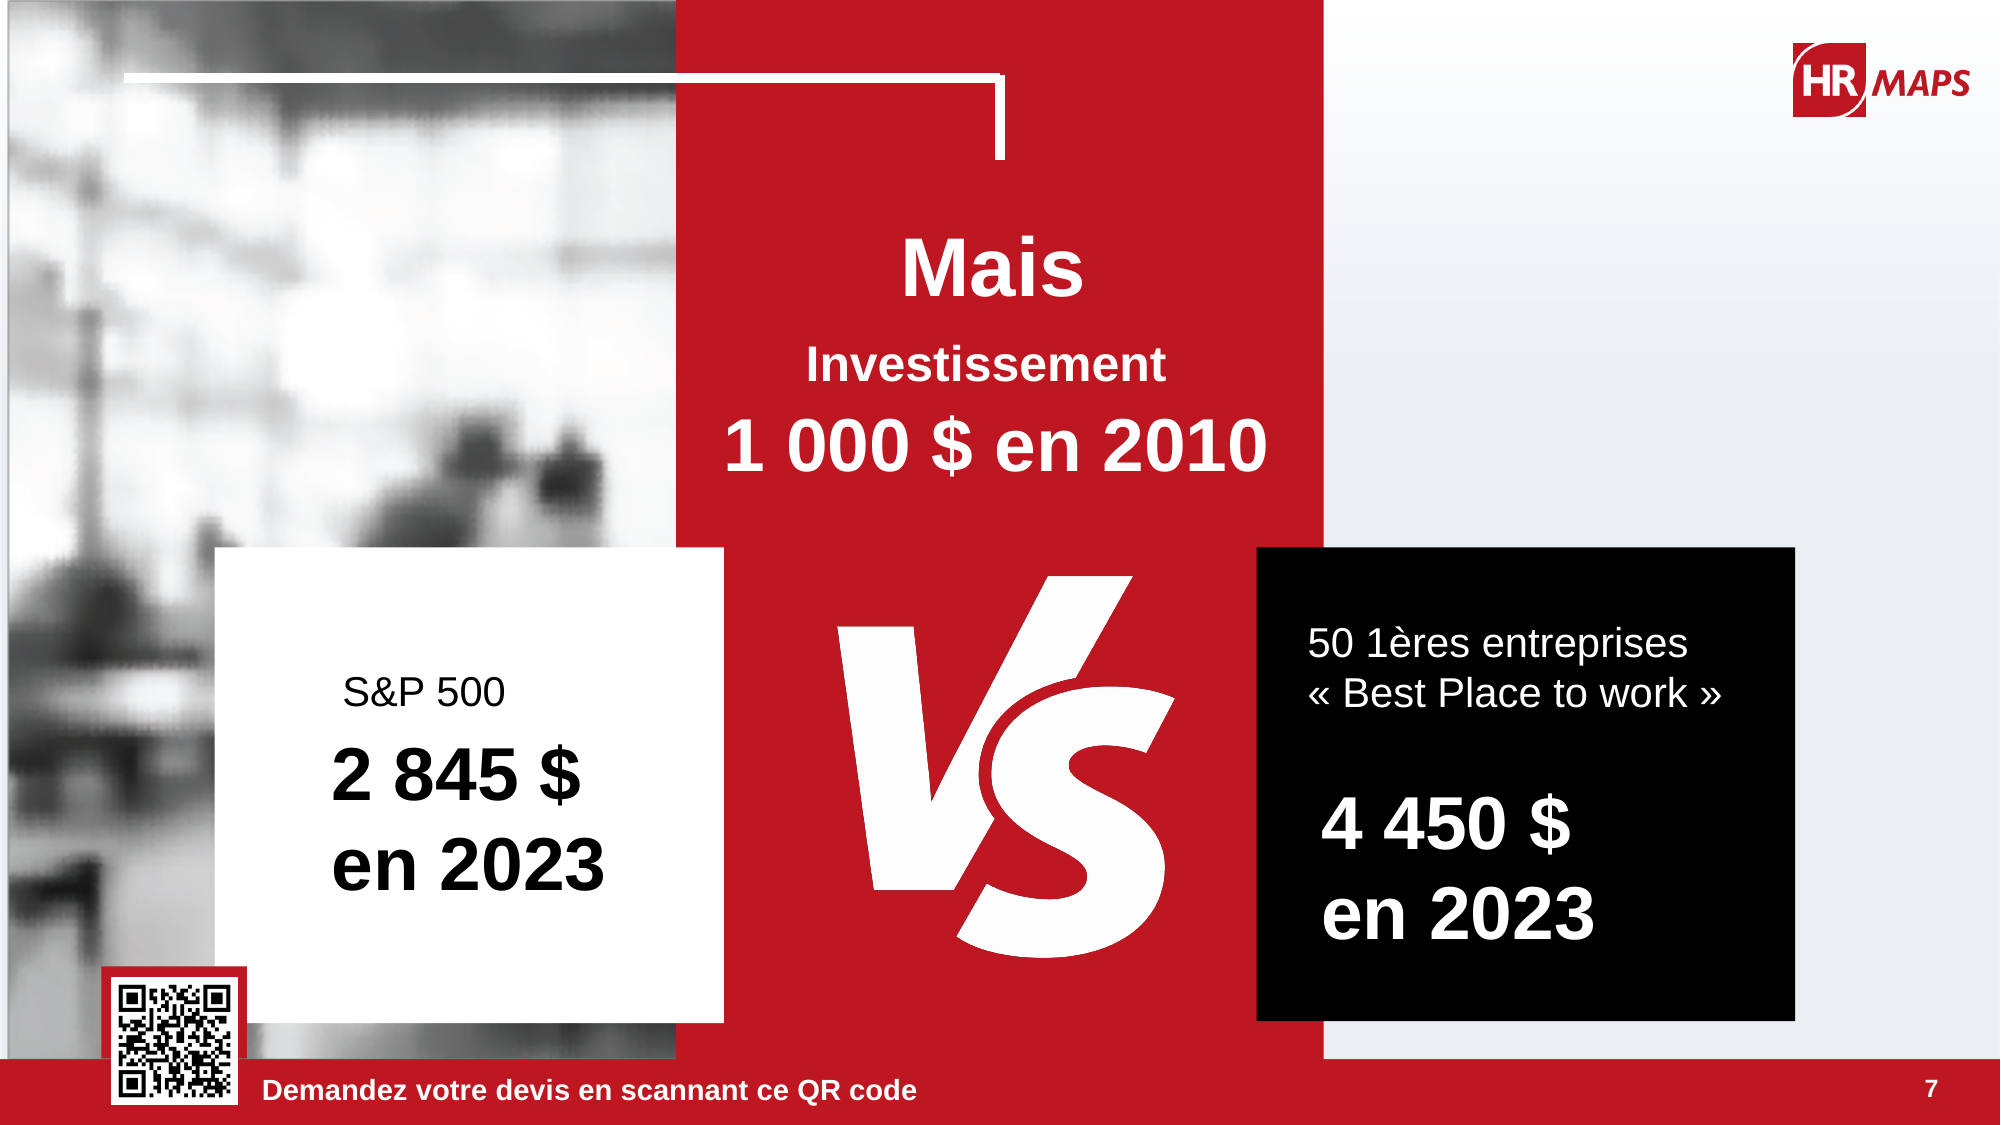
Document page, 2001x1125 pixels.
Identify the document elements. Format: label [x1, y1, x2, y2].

text_box [214, 546, 1796, 965]
picture [1325, 0, 2000, 966]
text_box [0, 966, 2000, 1125]
text_box [0, 0, 1325, 966]
